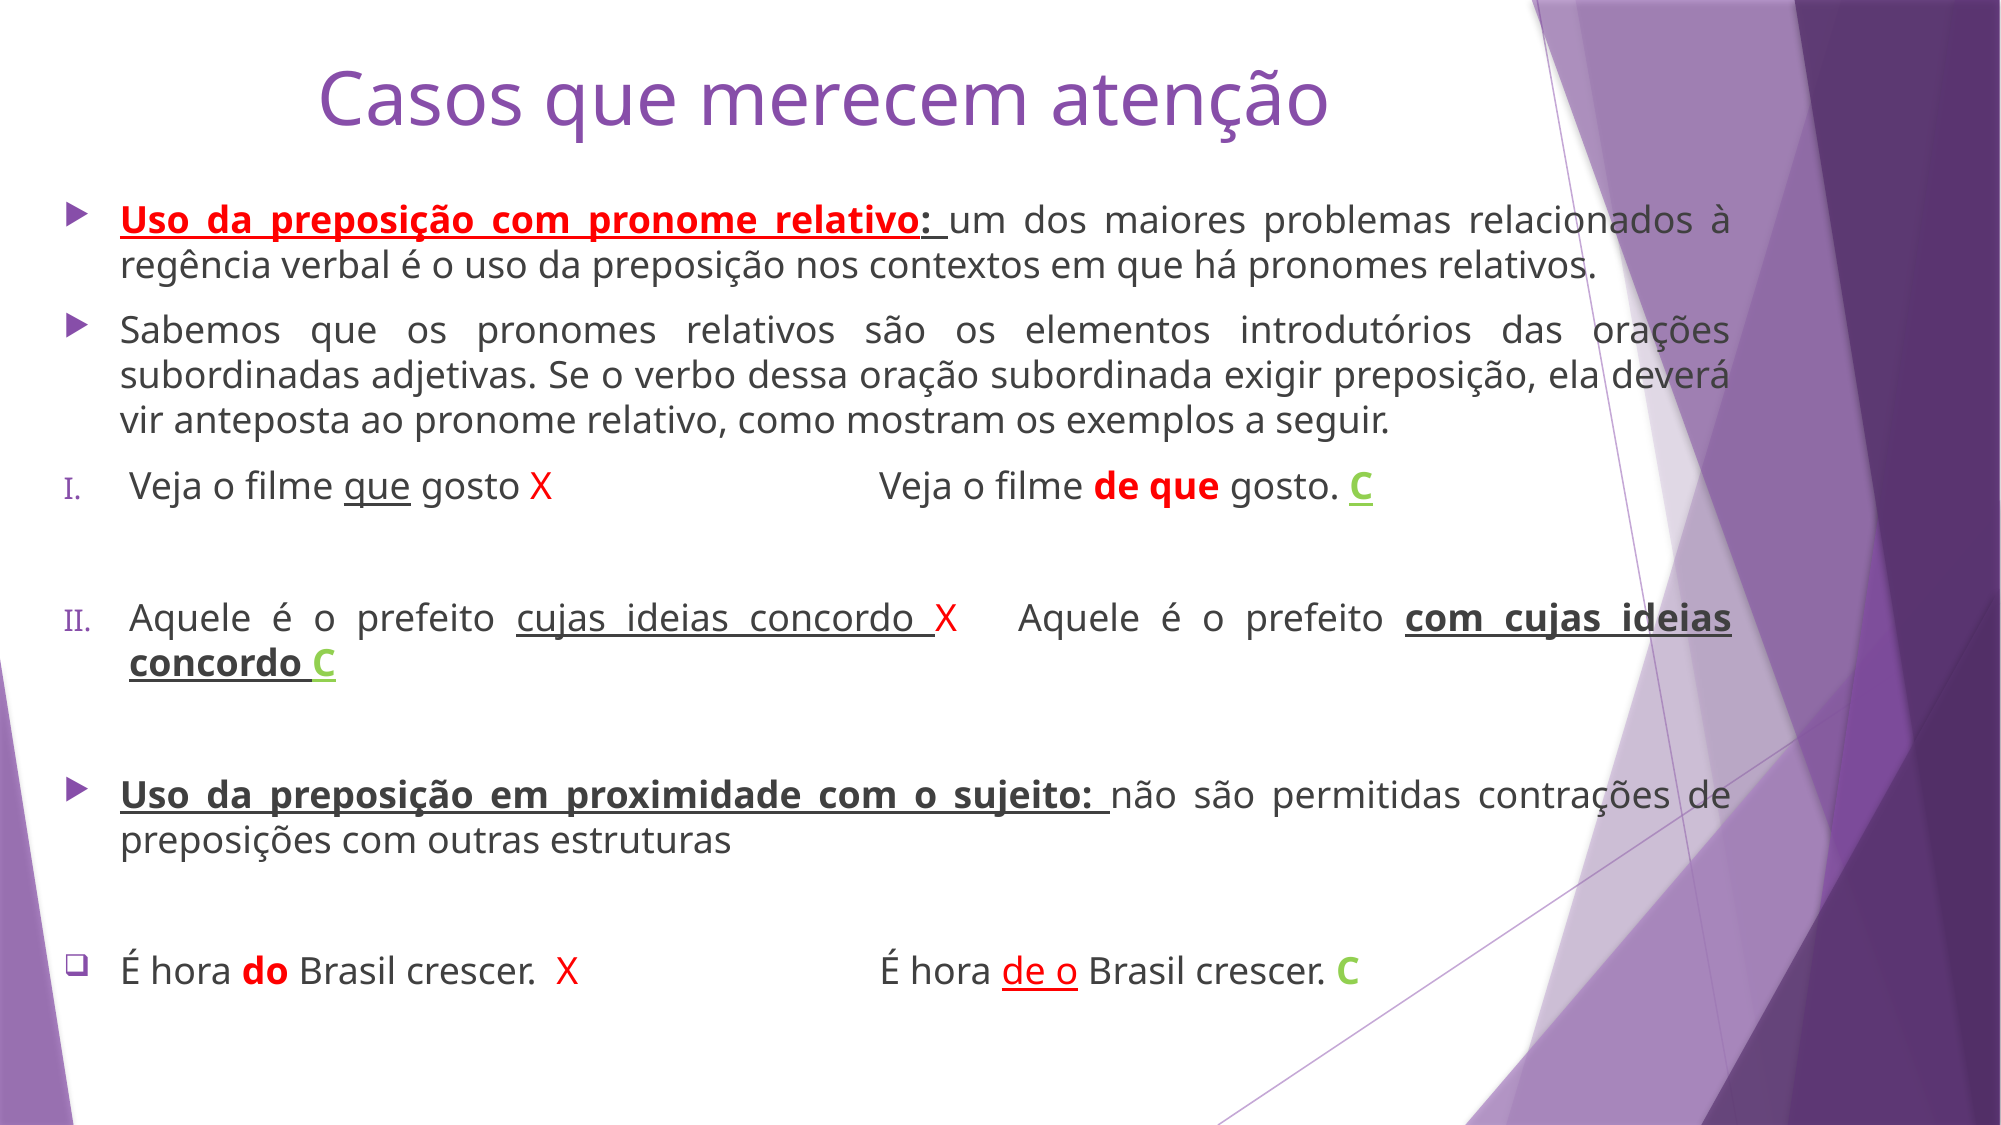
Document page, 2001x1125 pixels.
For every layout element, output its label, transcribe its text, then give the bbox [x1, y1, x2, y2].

list Uso da preposição com pronome relativo: um dos maiores problemas relacionados à regência verbal é o uso da preposição nos contextos em que há pronomes relativos. Sabemos que os pronomes relativos são os elementos introdutórios das orações subordinadas adjetivas. Se o verbo dessa oração subordinada exigir preposição, ela deverá vir anteposta ao pronome relativo, como mostram os exemplos a seguir. Veja o filme que gosto X Veja o filme de que gosto. C Aquele é o prefeito cujas ideias concordo X Aquele é o prefeito com cujas ideias concordo C Uso da preposição em proximidade com o sujeito: não são permitidas contrações de preposições com outras estruturas É hora do Brasil crescer. X É hora de o Brasil crescer. C [48, 188, 1748, 1040]
title Casos que merecem atenção [119, 42, 1530, 167]
